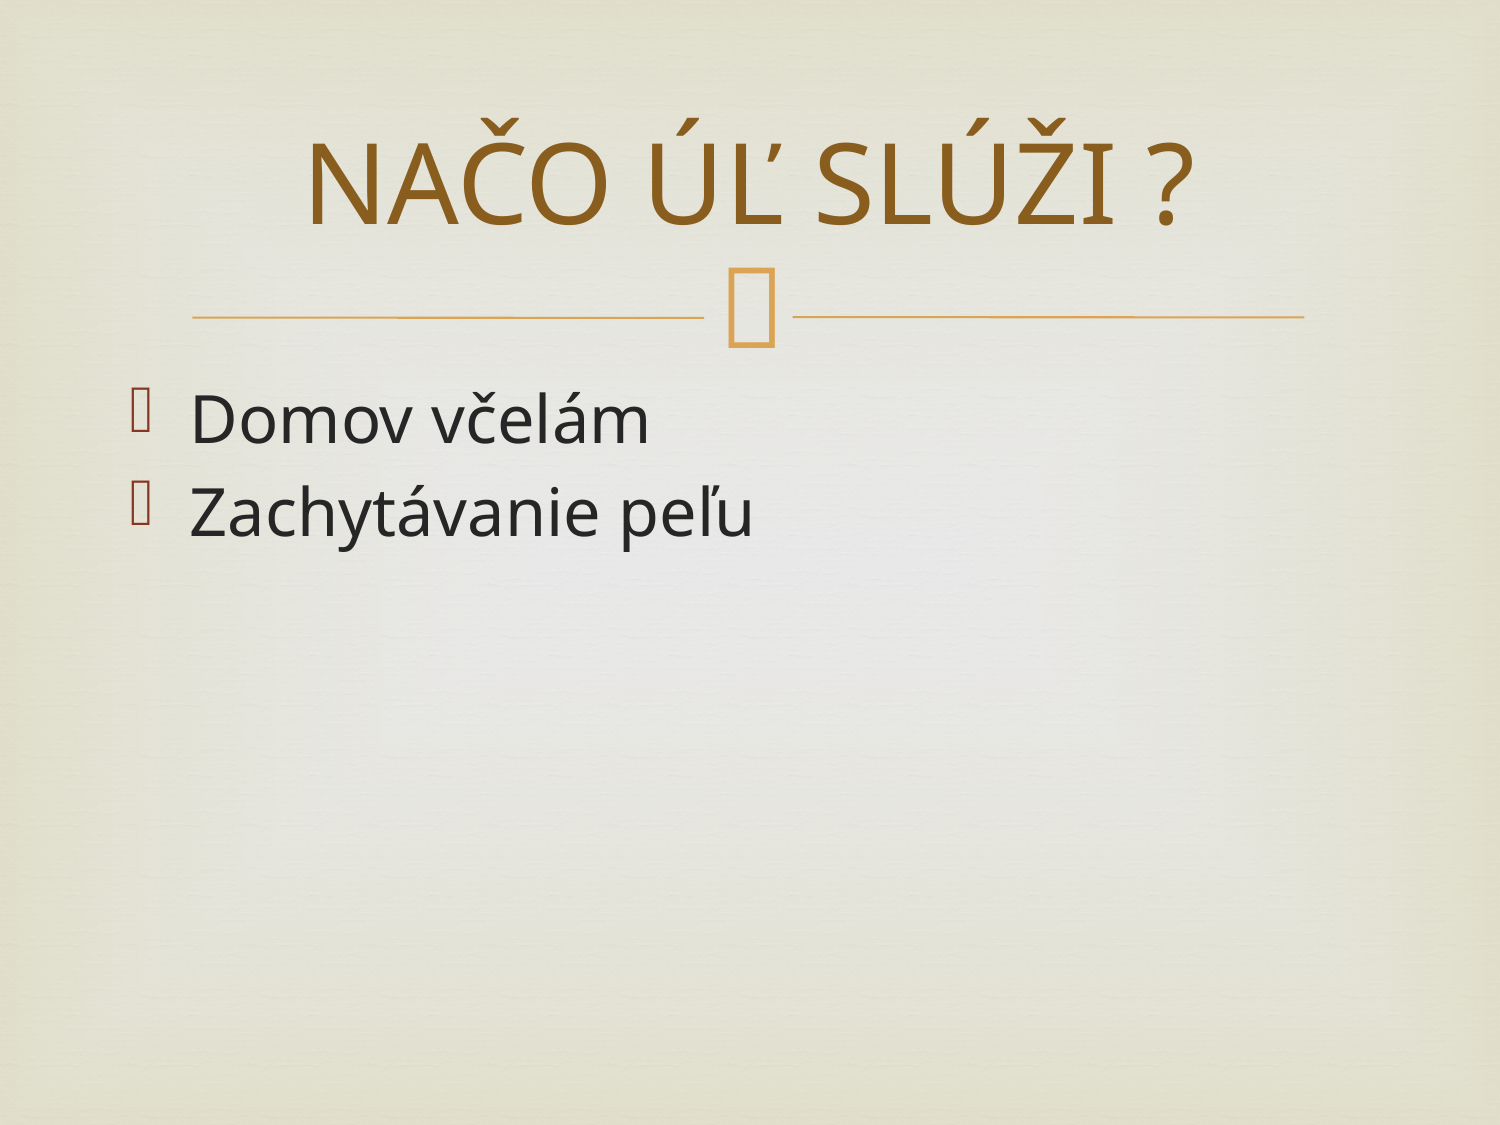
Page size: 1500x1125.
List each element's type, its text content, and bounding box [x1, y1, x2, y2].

title NAČO ÚĽ SLÚŽI ? [112, 93, 1386, 267]
list Domov včelám Zachytávanie peľu [114, 368, 1386, 1005]
